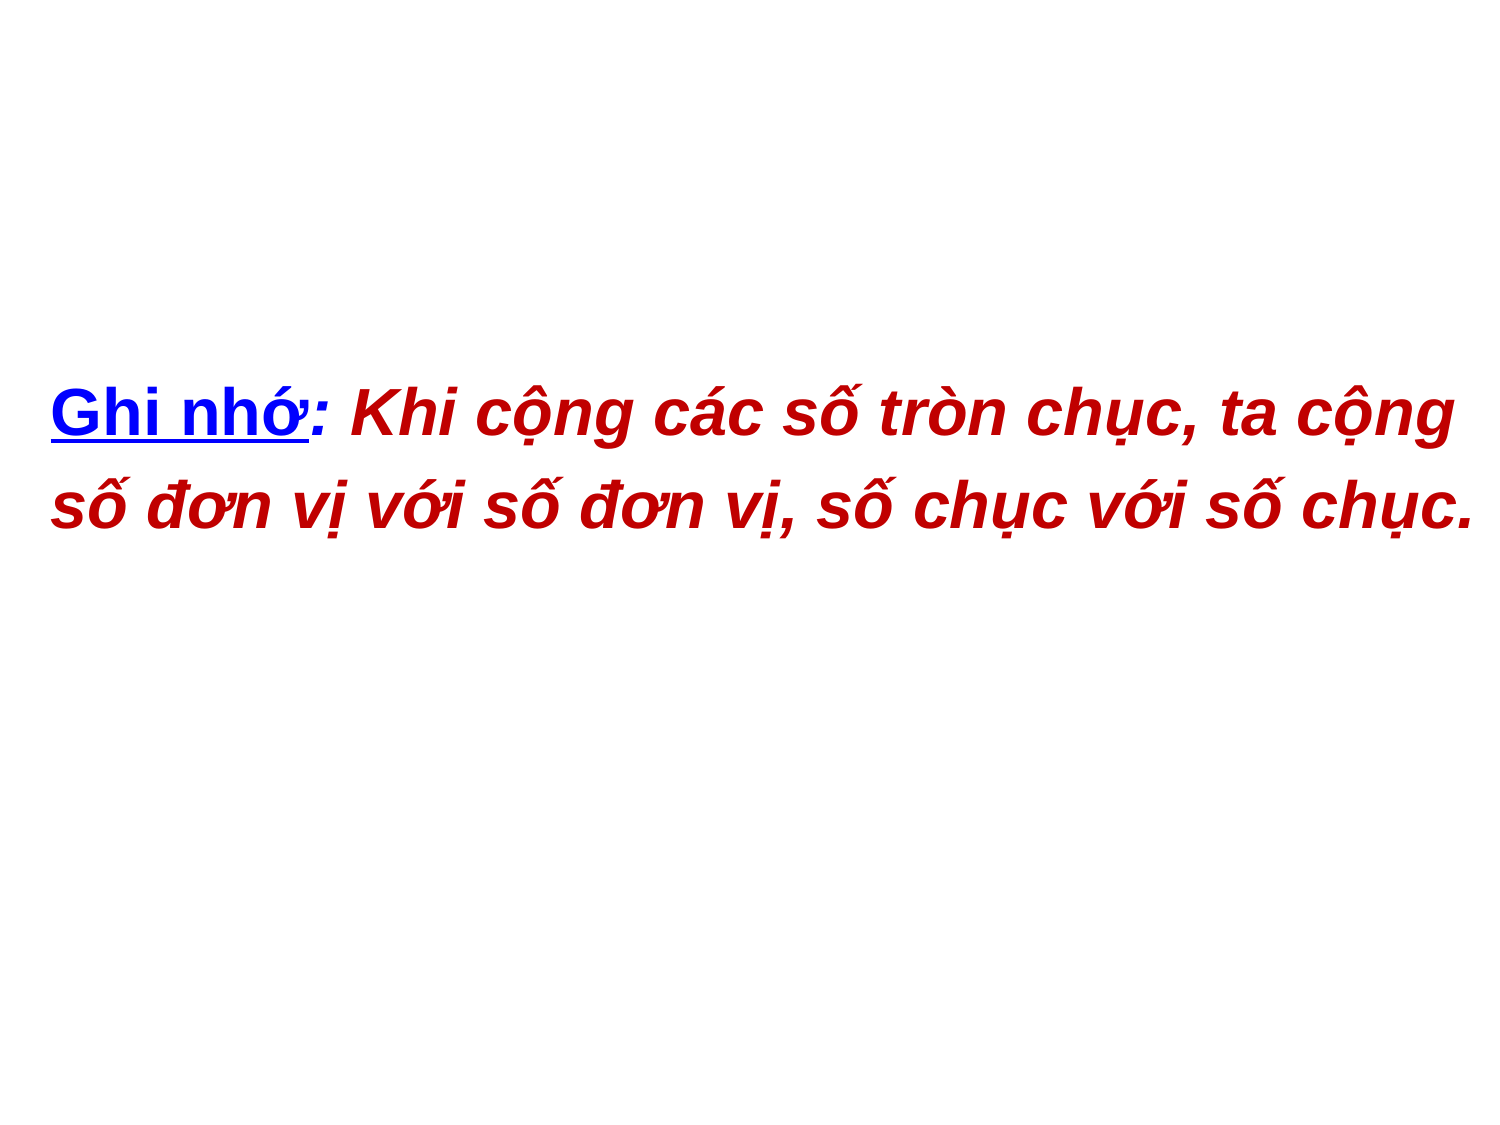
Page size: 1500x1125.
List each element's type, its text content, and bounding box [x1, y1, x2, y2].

text_box Ghi nhớ: Khi cộng các số tròn chục, ta cộng số đơn vị với số đơn vị, số chục với số chục. [35, 361, 1492, 550]
